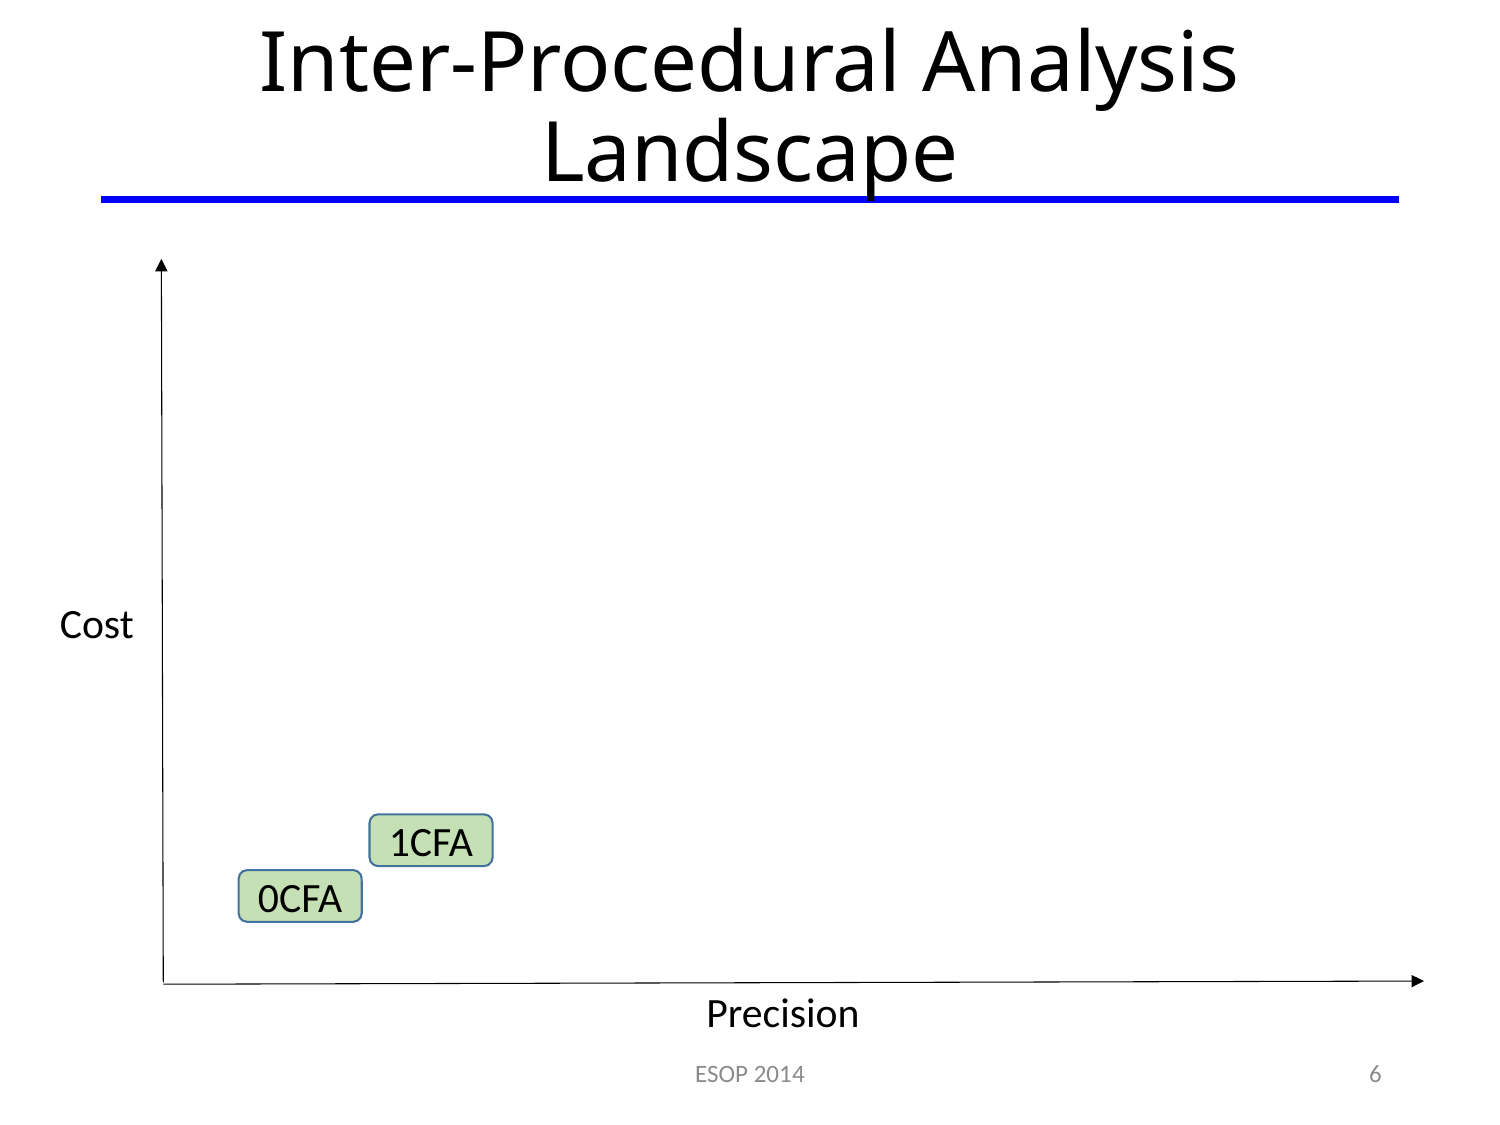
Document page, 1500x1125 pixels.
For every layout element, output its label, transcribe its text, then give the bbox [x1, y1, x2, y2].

title Inter-Procedural Analysis Landscape [103, 23, 1397, 197]
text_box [163, 981, 1425, 985]
text_box 1CFA [368, 813, 494, 868]
footer ESOP 2014 [496, 1042, 1004, 1103]
text_box 0CFA [237, 869, 363, 923]
text_box Precision [691, 985, 883, 1044]
text_box Cost [44, 589, 161, 654]
slide_number 6 [1059, 1042, 1397, 1103]
